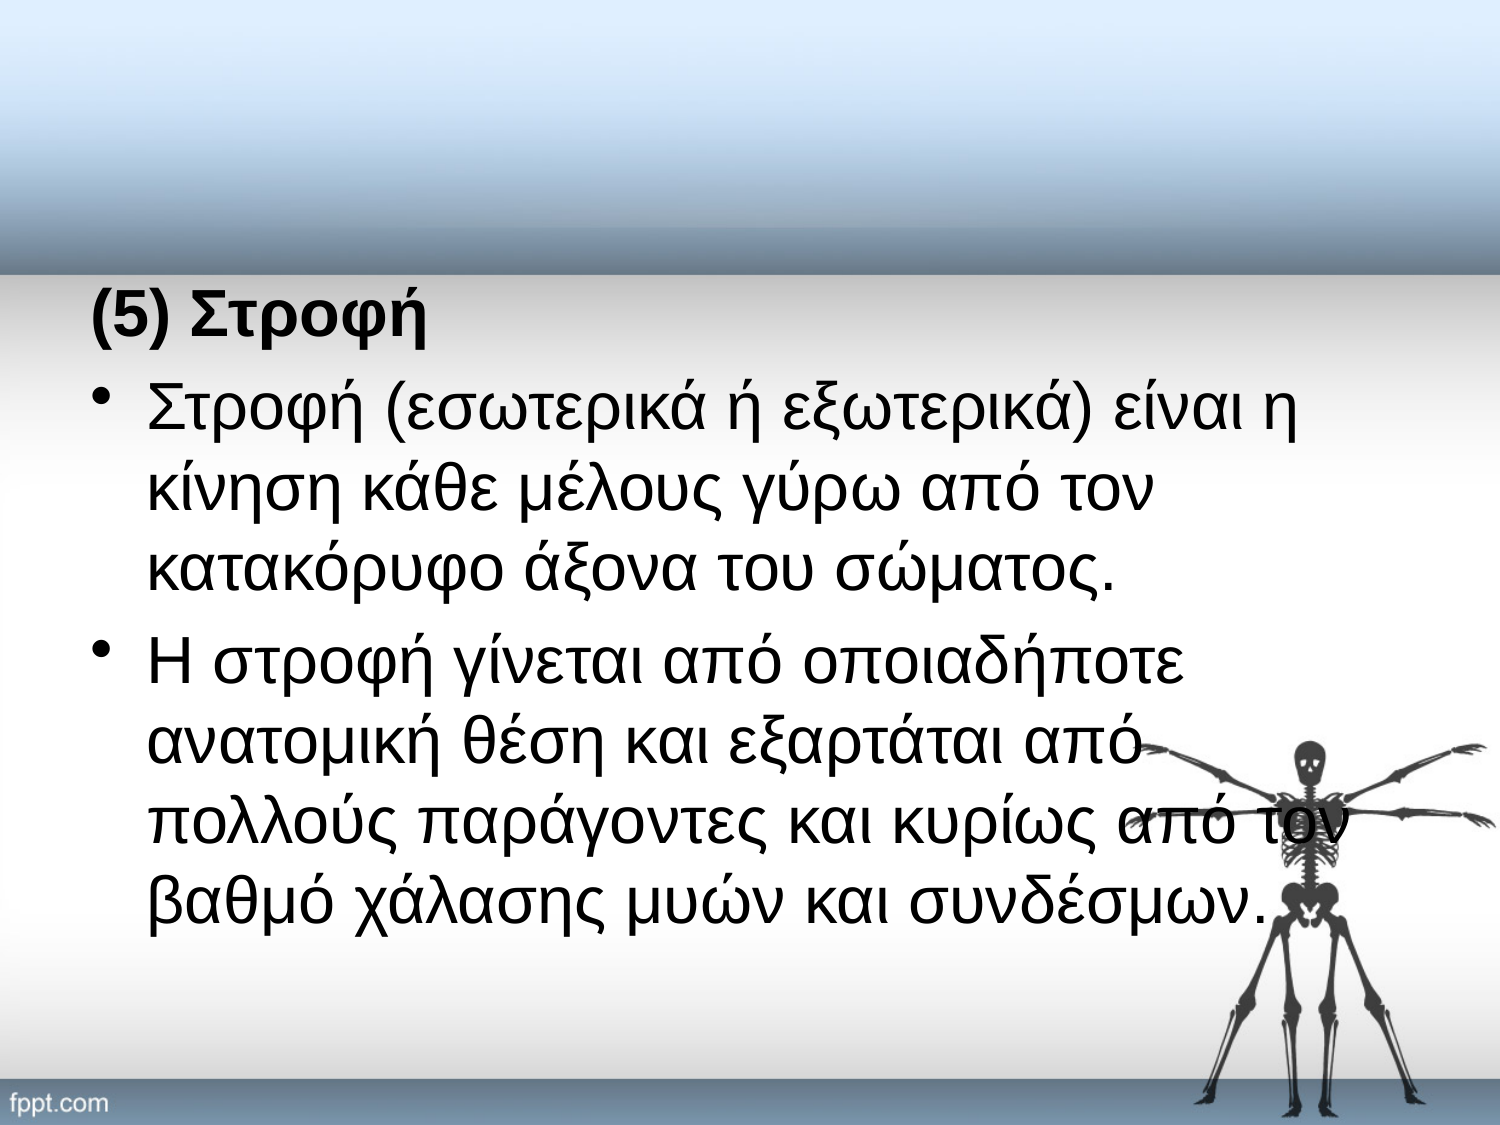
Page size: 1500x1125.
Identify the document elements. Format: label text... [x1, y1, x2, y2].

list (5) Στροφή Στροφή (εσωτερικά ή εξωτερικά) είναι η κίνηση κάθε μέλους γύρω από τον κατακόρυφο άξονα του σώματος. Η στροφή γίνεται από οποιαδήποτε ανατομική θέση και εξαρτάται από πολλούς παράγοντες και κυρίως από τον βαθμό χάλασης μυών και συνδέσμων. [74, 262, 1426, 1006]
picture [0, 0, 1500, 1125]
